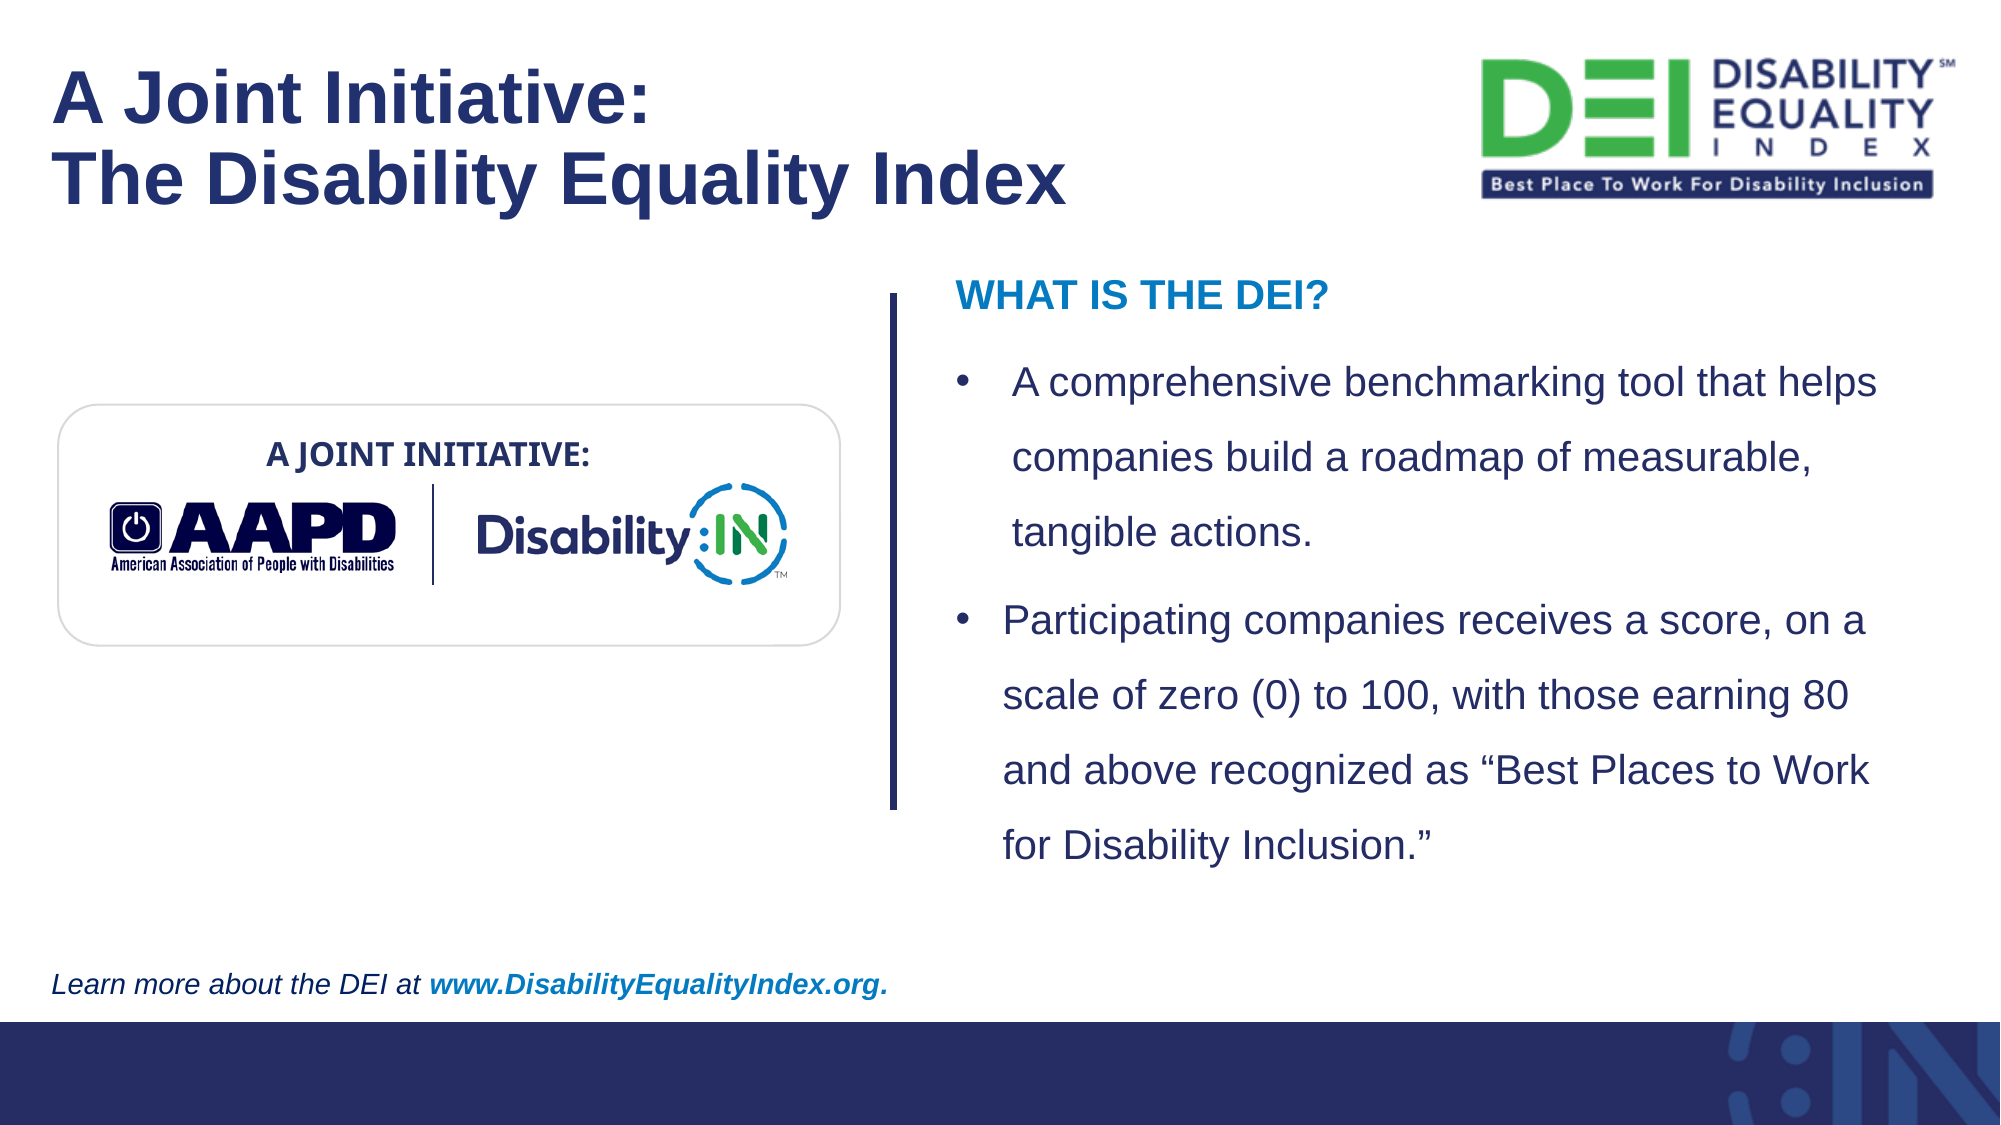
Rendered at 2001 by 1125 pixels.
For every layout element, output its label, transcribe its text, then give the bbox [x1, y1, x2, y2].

text_box Learn more about the DEI at www.DisabilityEqualityIndex.org. [36, 940, 1181, 1008]
picture [0, 1022, 2000, 1125]
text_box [108, 429, 787, 586]
title A Joint Initiative: The Disability Equality Index [36, 51, 1762, 269]
text_box [57, 403, 842, 647]
text_box WHAT IS THE DEI? A comprehensive benchmarking tool that helps companies build a roadmap of measurable, tangible actions. Participating companies receives a score, on a scale of zero (0) to 100, with those earning 80 and above recognized as “Best Places to Work for Disability Inclusion.” [940, 280, 1935, 830]
picture [1466, 44, 1973, 213]
